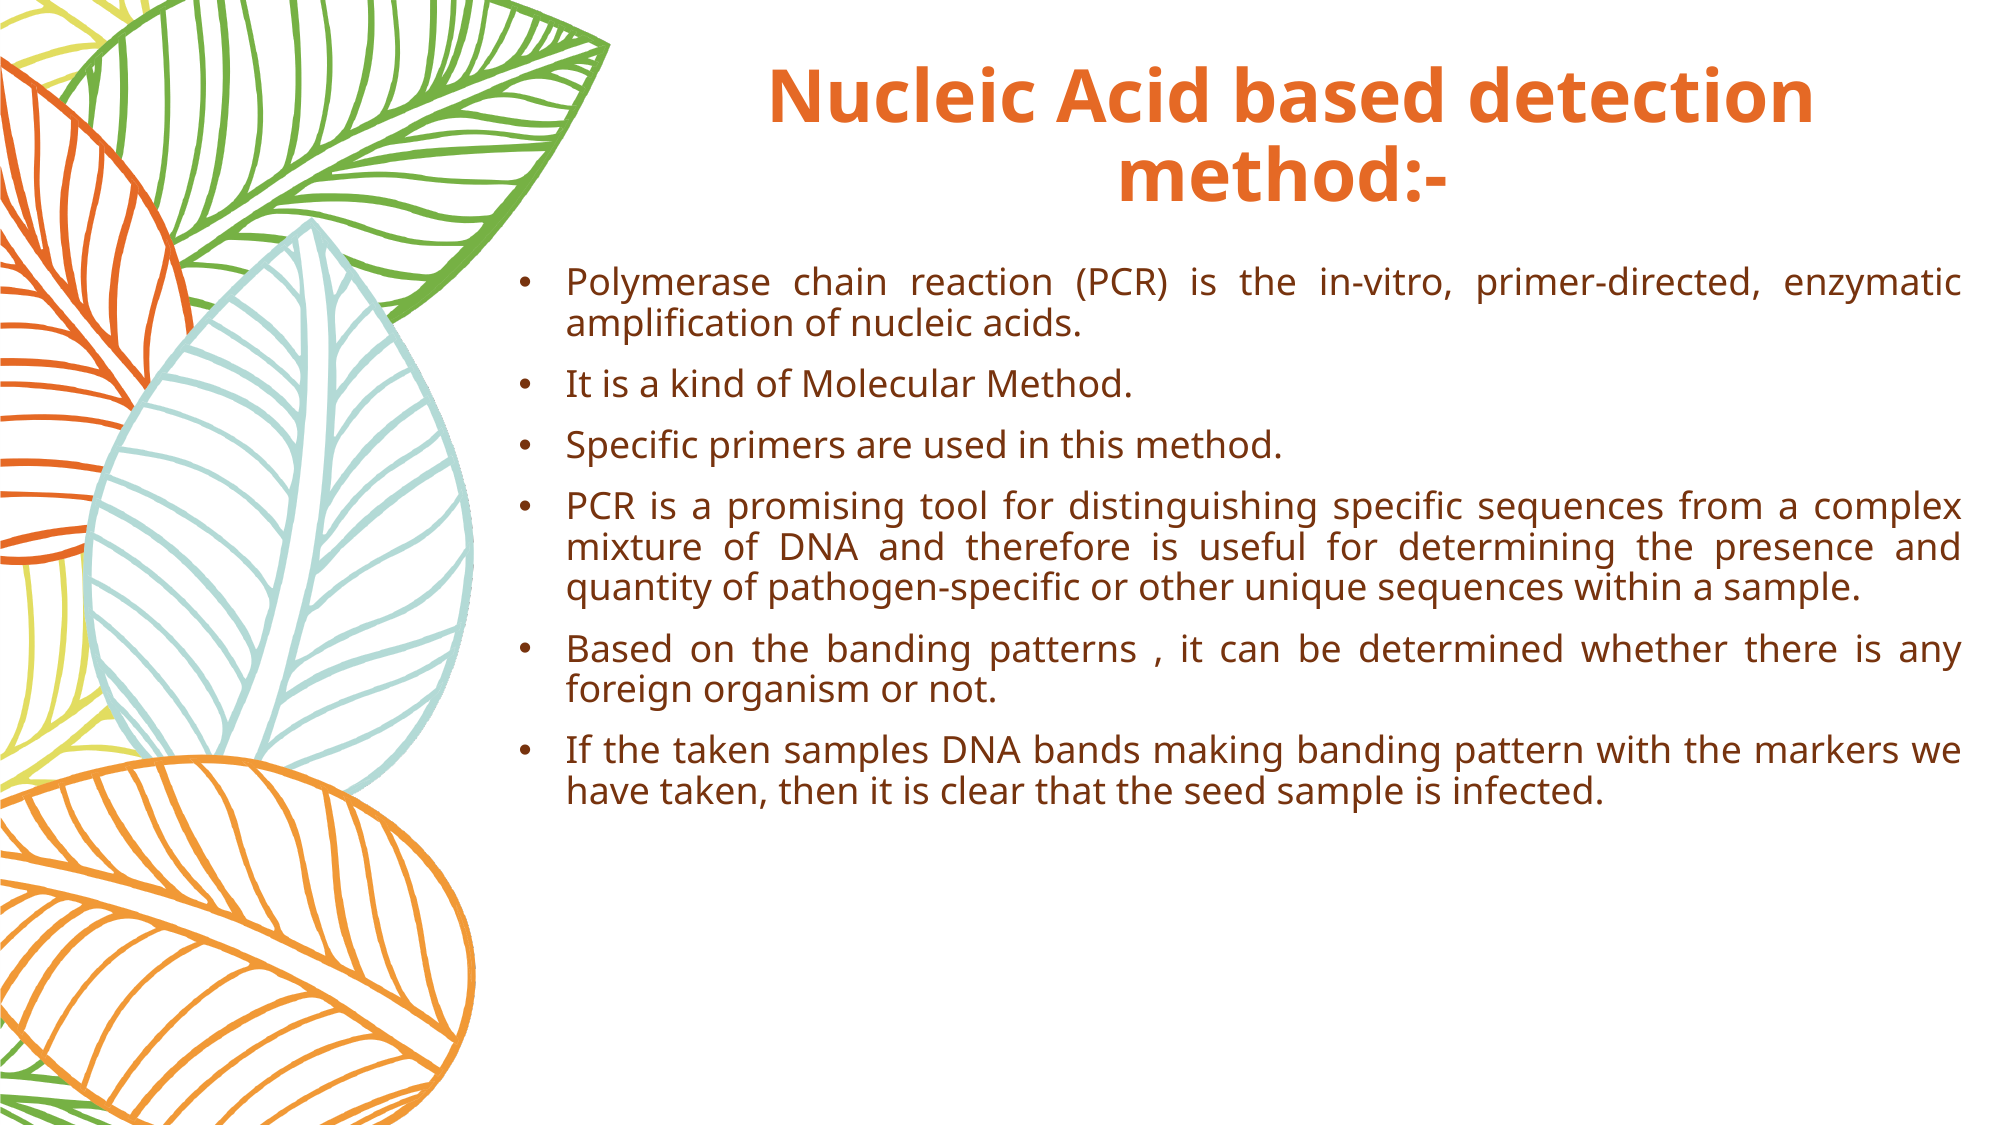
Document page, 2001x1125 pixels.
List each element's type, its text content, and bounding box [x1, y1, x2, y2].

picture [0, 0, 611, 1125]
list Polymerase chain reaction (PCR) is the in-vitro, primer-directed, enzymatic amplification of nucleic acids. It is a kind of Molecular Method. Specific primers are used in this method. PCR is a promising tool for distinguishing specific sequences from a complex mixture of DNA and therefore is useful for determining the presence and quantity of pathogen-specific or other unique sequences within a sample. Based on the banding patterns , it can be determined whether there is any foreign organism or not. If the taken samples DNA bands making banding pattern with the markers we have taken, then it is clear that the seed sample is infected. [503, 255, 1979, 1058]
title Nucleic Acid based detection method:- [585, 52, 1979, 226]
